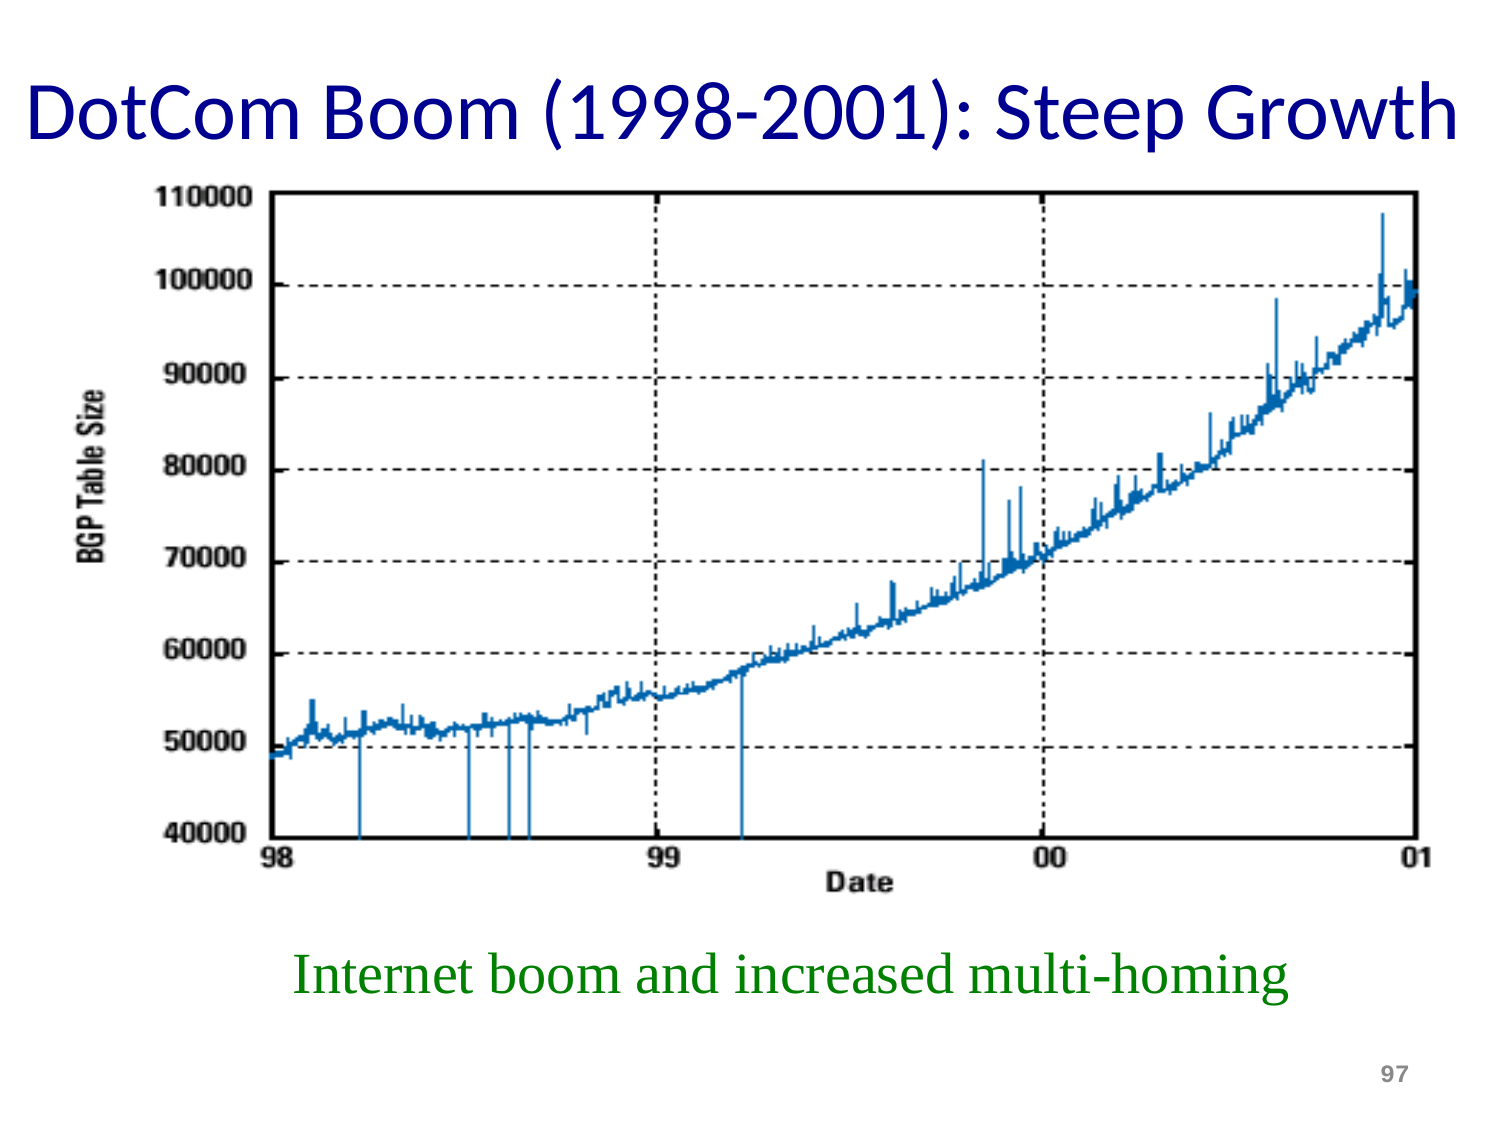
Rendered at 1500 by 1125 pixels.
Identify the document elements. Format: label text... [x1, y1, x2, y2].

text_box Internet boom and increased multi-homing [277, 927, 1306, 1013]
slide_number 97 [1074, 1042, 1425, 1103]
picture [0, 162, 1500, 918]
title DotCom Boom (1998-2001): Steep Growth [0, 12, 1500, 162]
